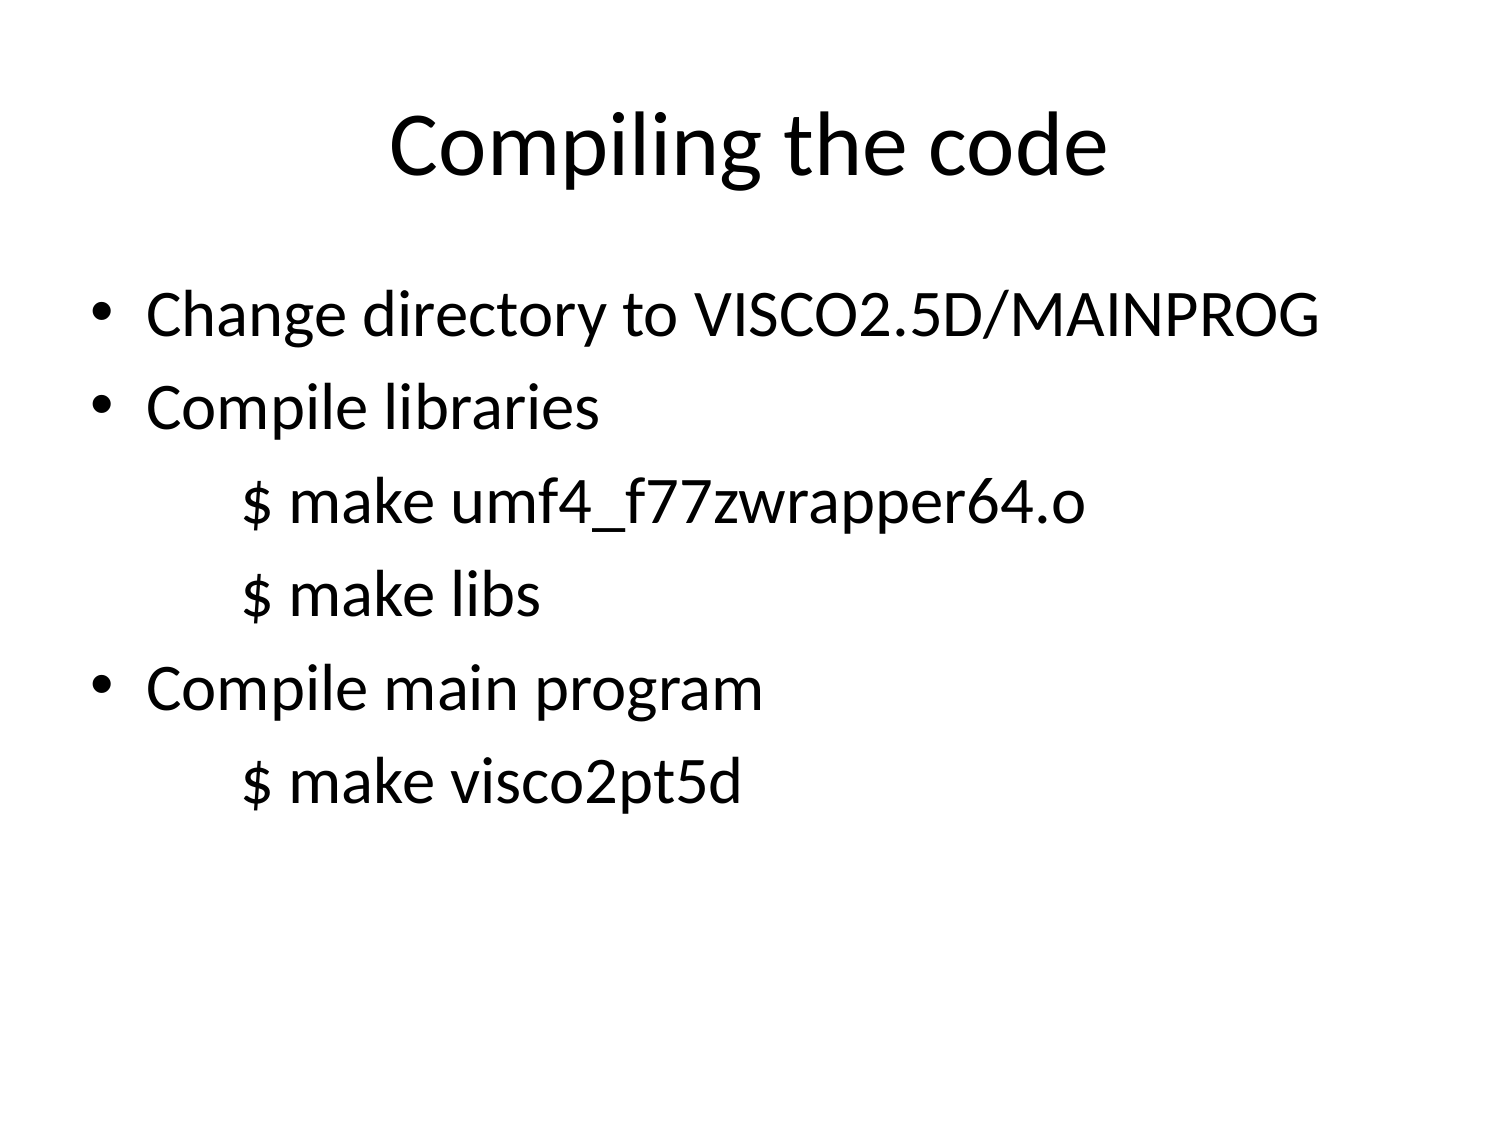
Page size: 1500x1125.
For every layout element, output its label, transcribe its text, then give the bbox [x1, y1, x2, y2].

list Change directory to VISCO2.5D/MAINPROG Compile libraries $ make umf4_f77zwrapper64.o $ make libs Compile main program $ make visco2pt5d [75, 262, 1425, 1005]
title Compiling the code [75, 45, 1425, 233]
